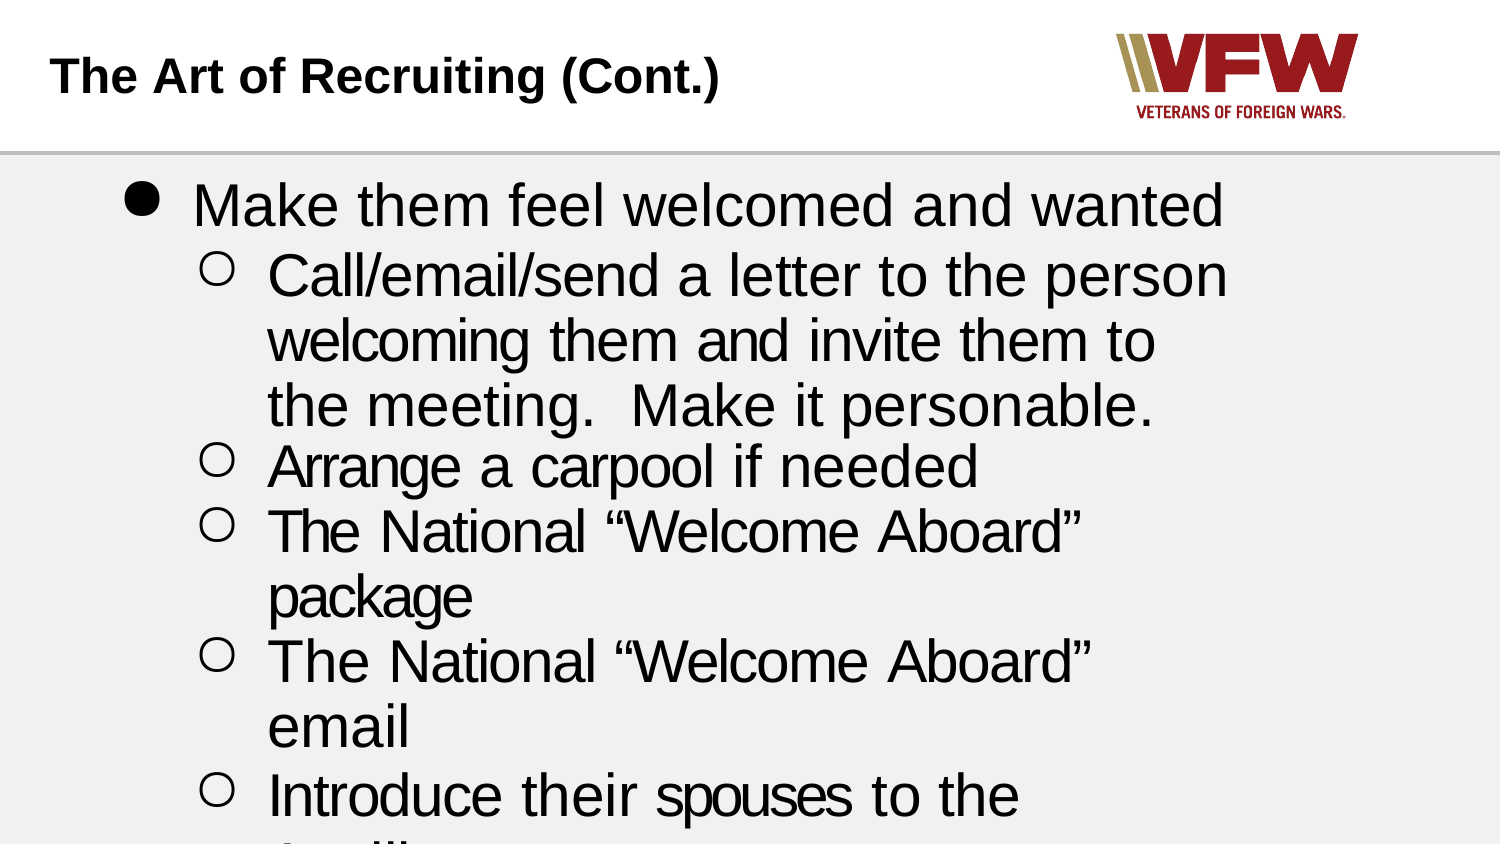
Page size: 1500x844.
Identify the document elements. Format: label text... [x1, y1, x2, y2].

title The Art of Recruiting (Cont.) [47, 41, 1030, 185]
text_box Make them feel welcomed and wanted Call/email/send a letter to the person welcoming them and invite them to the meeting. Make it personable. Arrange a carpool if needed The National “Welcome Aboard” package The National “Welcome Aboard” email Introduce their spouses to the Auxiliary [116, 167, 1283, 844]
picture [1115, 33, 1359, 119]
